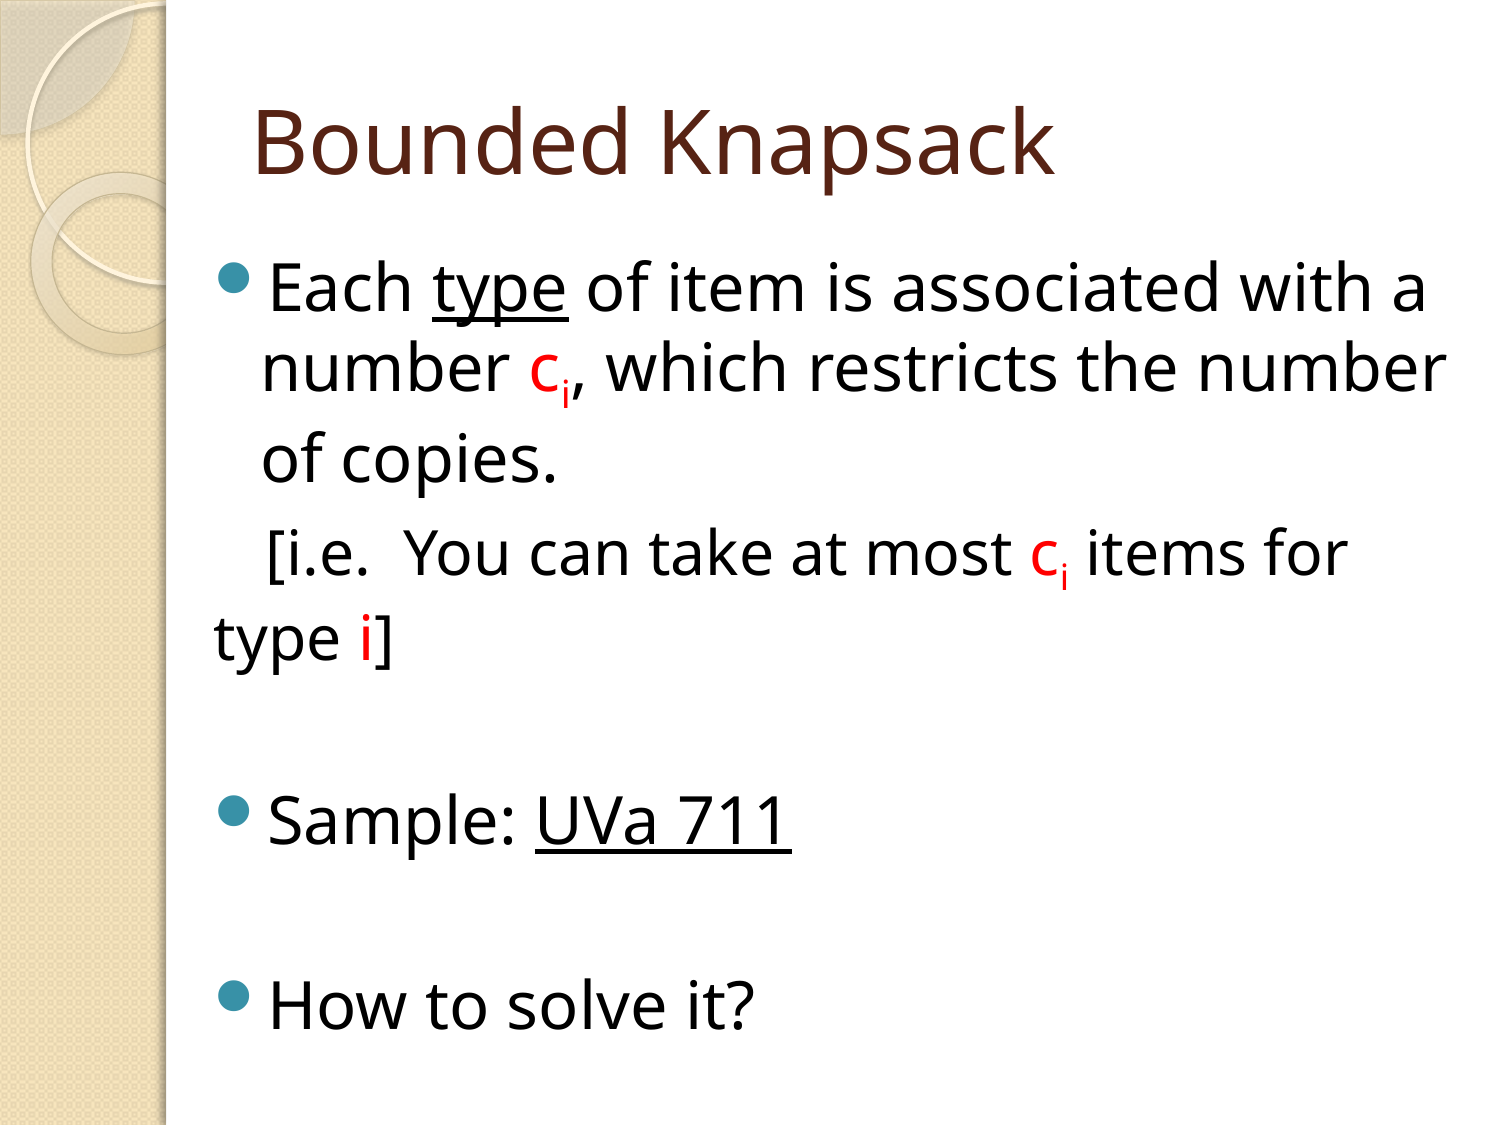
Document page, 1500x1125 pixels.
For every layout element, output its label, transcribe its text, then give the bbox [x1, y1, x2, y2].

title Bounded Knapsack [235, 45, 1466, 233]
list Each type of item is associated with a number ci, which restricts the number of copies. [i.e. You can take at most ci items for type i] Sample: UVa 711 How to solve it? [185, 237, 1500, 1025]
